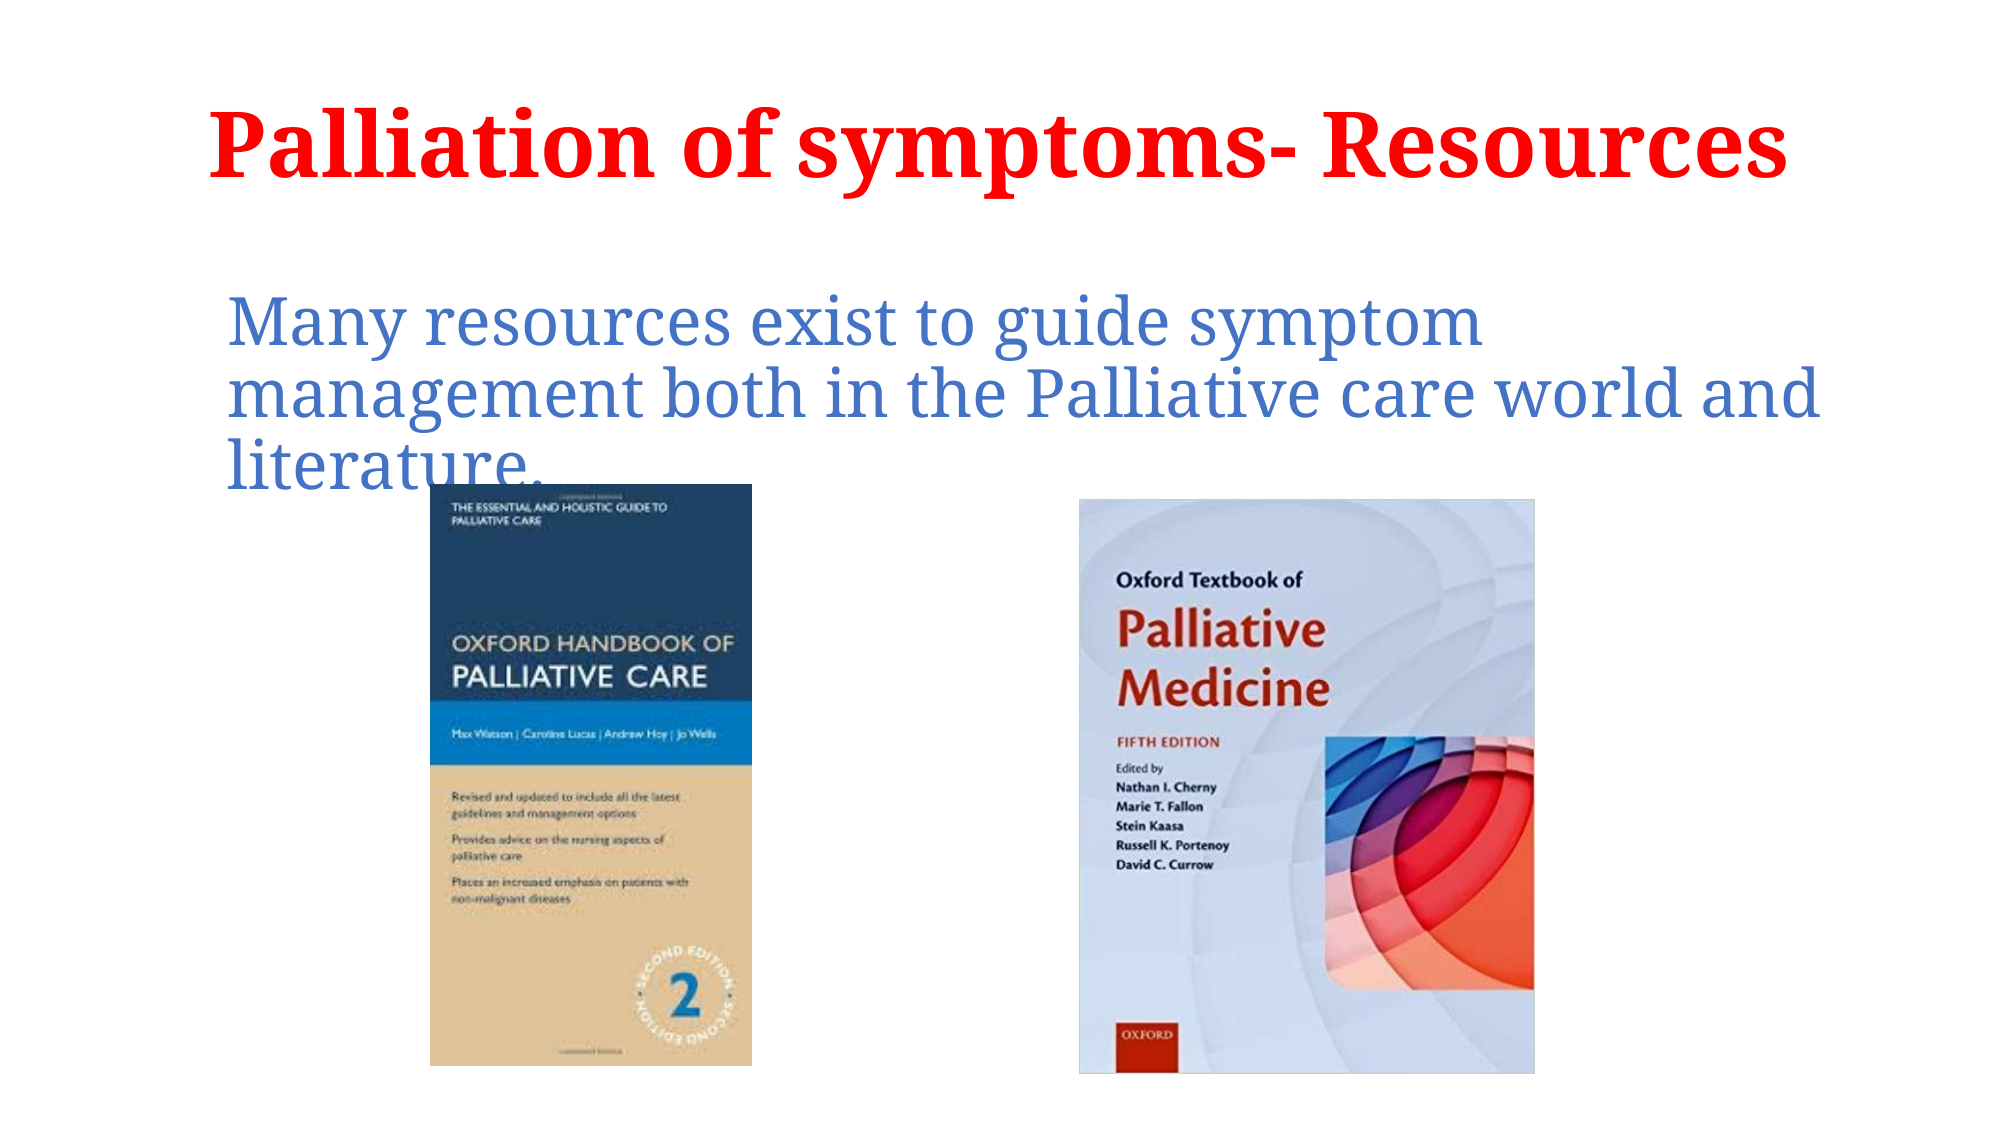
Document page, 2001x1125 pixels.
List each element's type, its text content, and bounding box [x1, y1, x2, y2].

title Palliation of symptoms- Resources [137, 59, 1863, 236]
list Many resources exist to guide symptom management both in the Palliative care world and literature. [137, 280, 1863, 1074]
picture [1079, 499, 1535, 1074]
picture [430, 484, 752, 1066]
